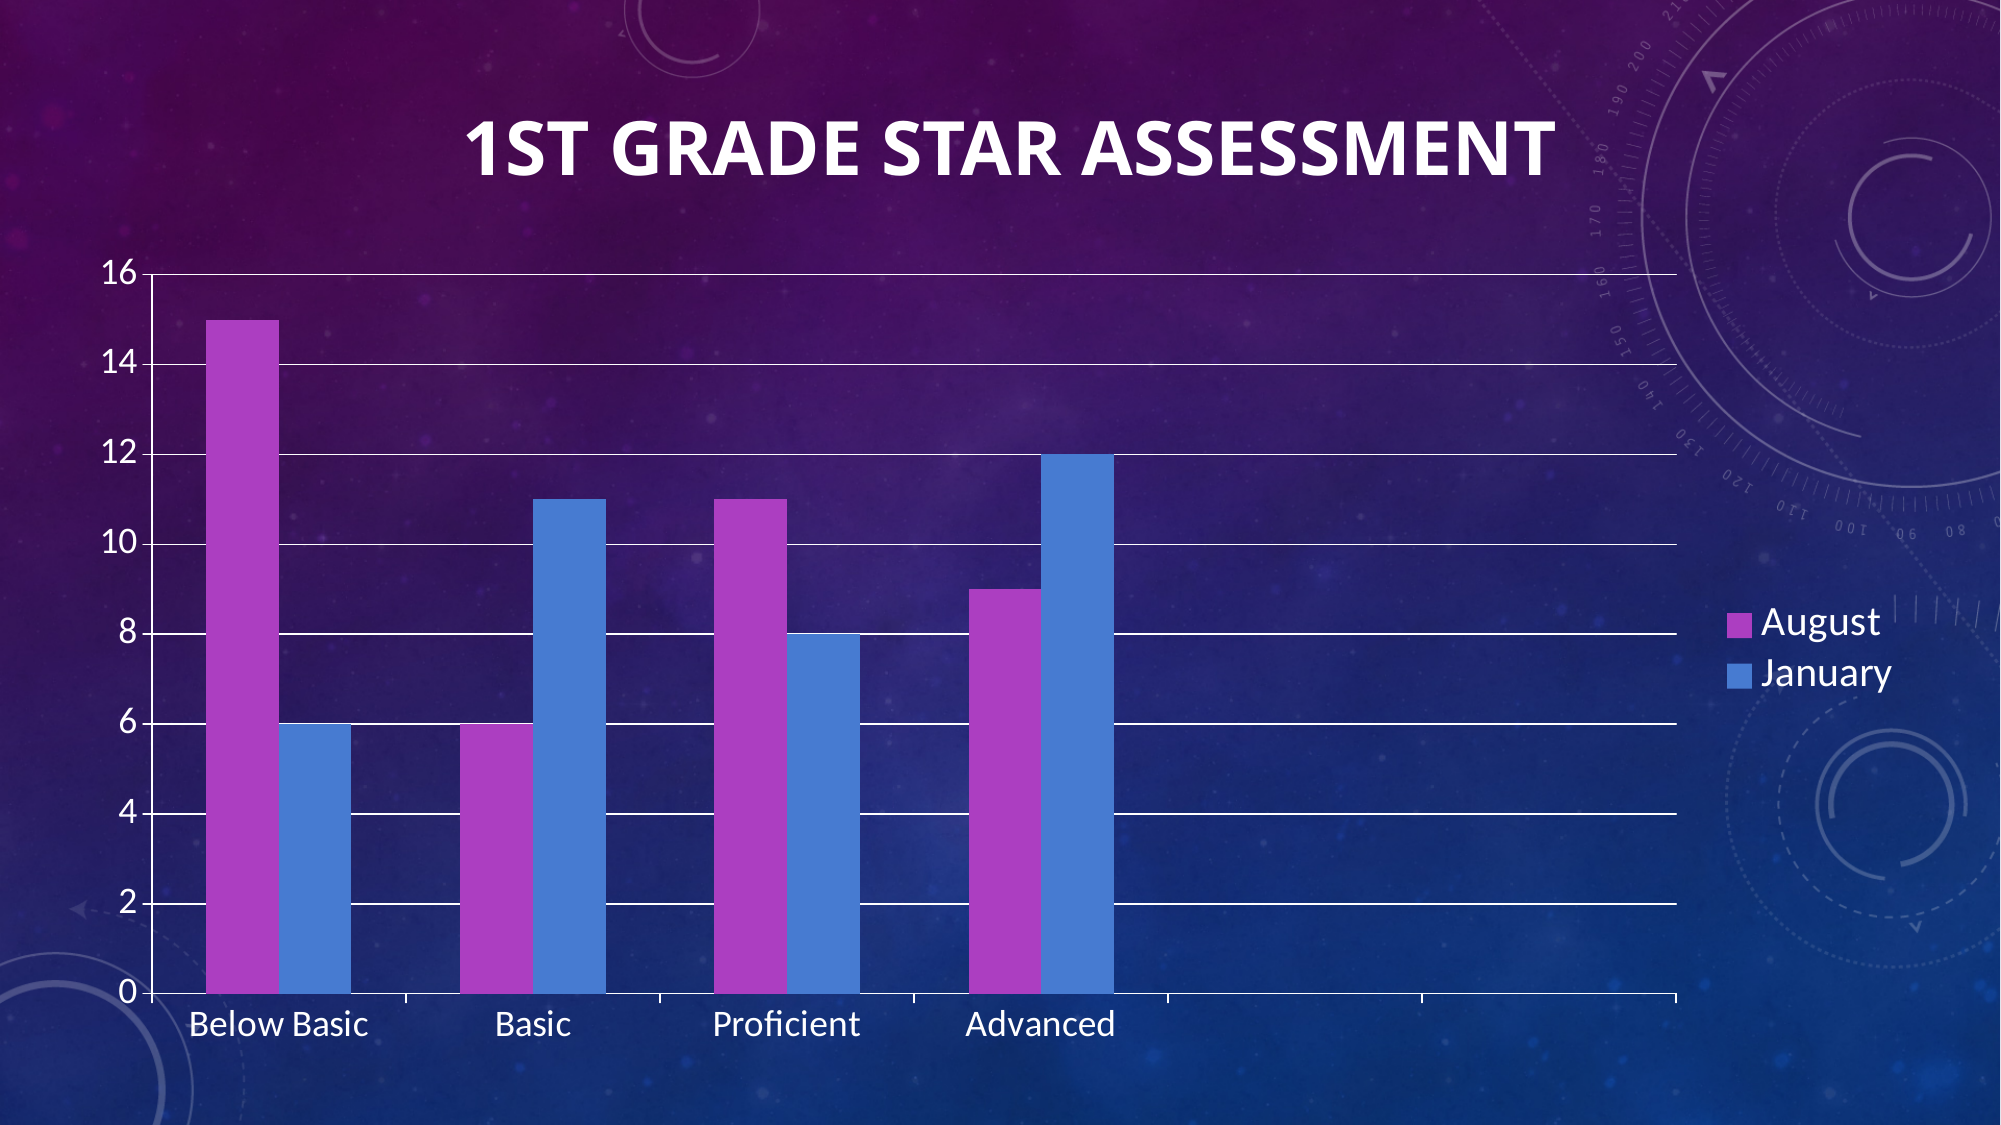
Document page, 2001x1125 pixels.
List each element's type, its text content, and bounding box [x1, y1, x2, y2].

chart [62, 239, 1919, 1063]
picture [0, 0, 2001, 1125]
title 1st Grade STAR Assessment [62, 52, 1919, 239]
